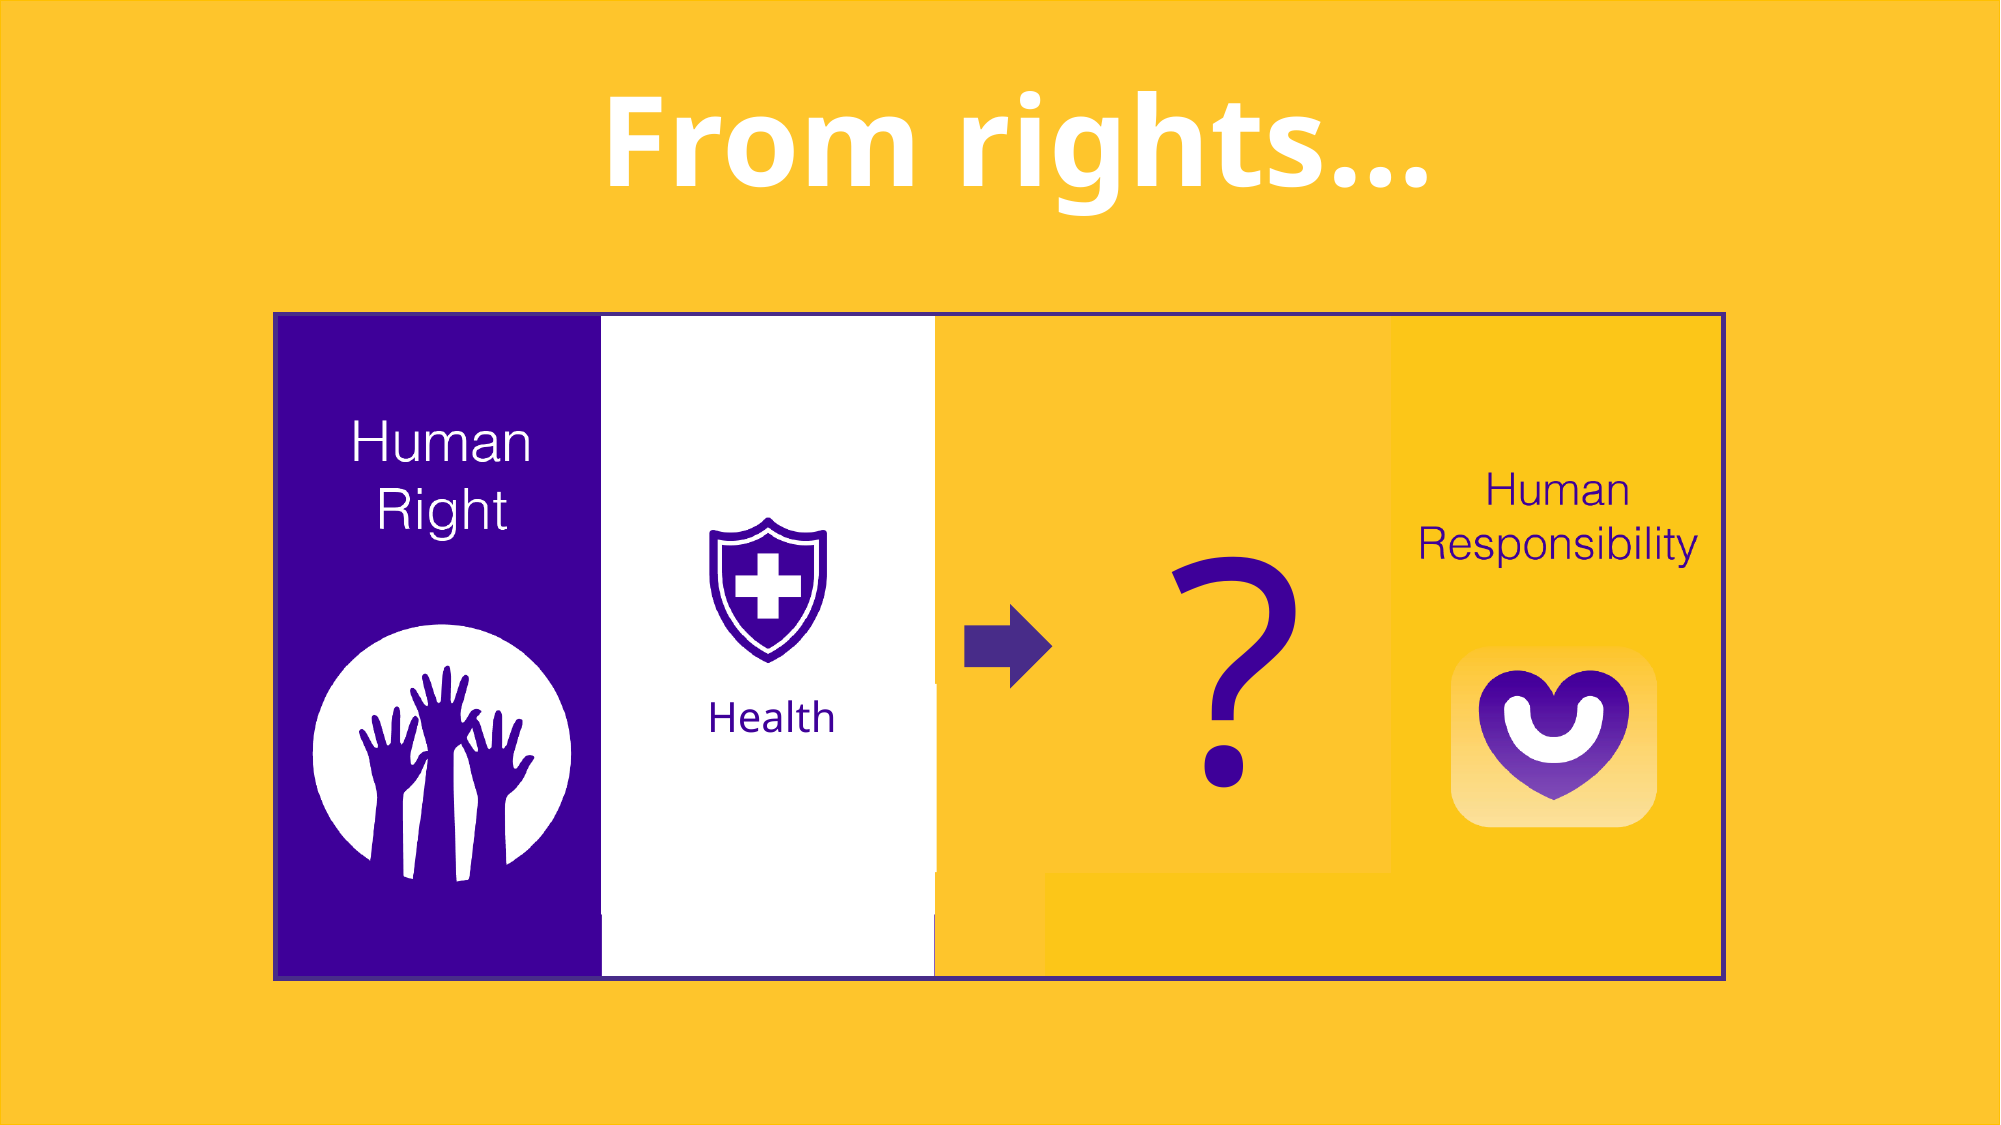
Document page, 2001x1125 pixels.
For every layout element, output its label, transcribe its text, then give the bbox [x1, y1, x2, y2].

text_box [275, 313, 1725, 980]
text_box [0, 0, 2000, 1125]
text_box ? [1154, 463, 1320, 854]
picture [1391, 314, 1724, 979]
text_box From rights… [302, 54, 1733, 219]
picture [275, 314, 935, 979]
